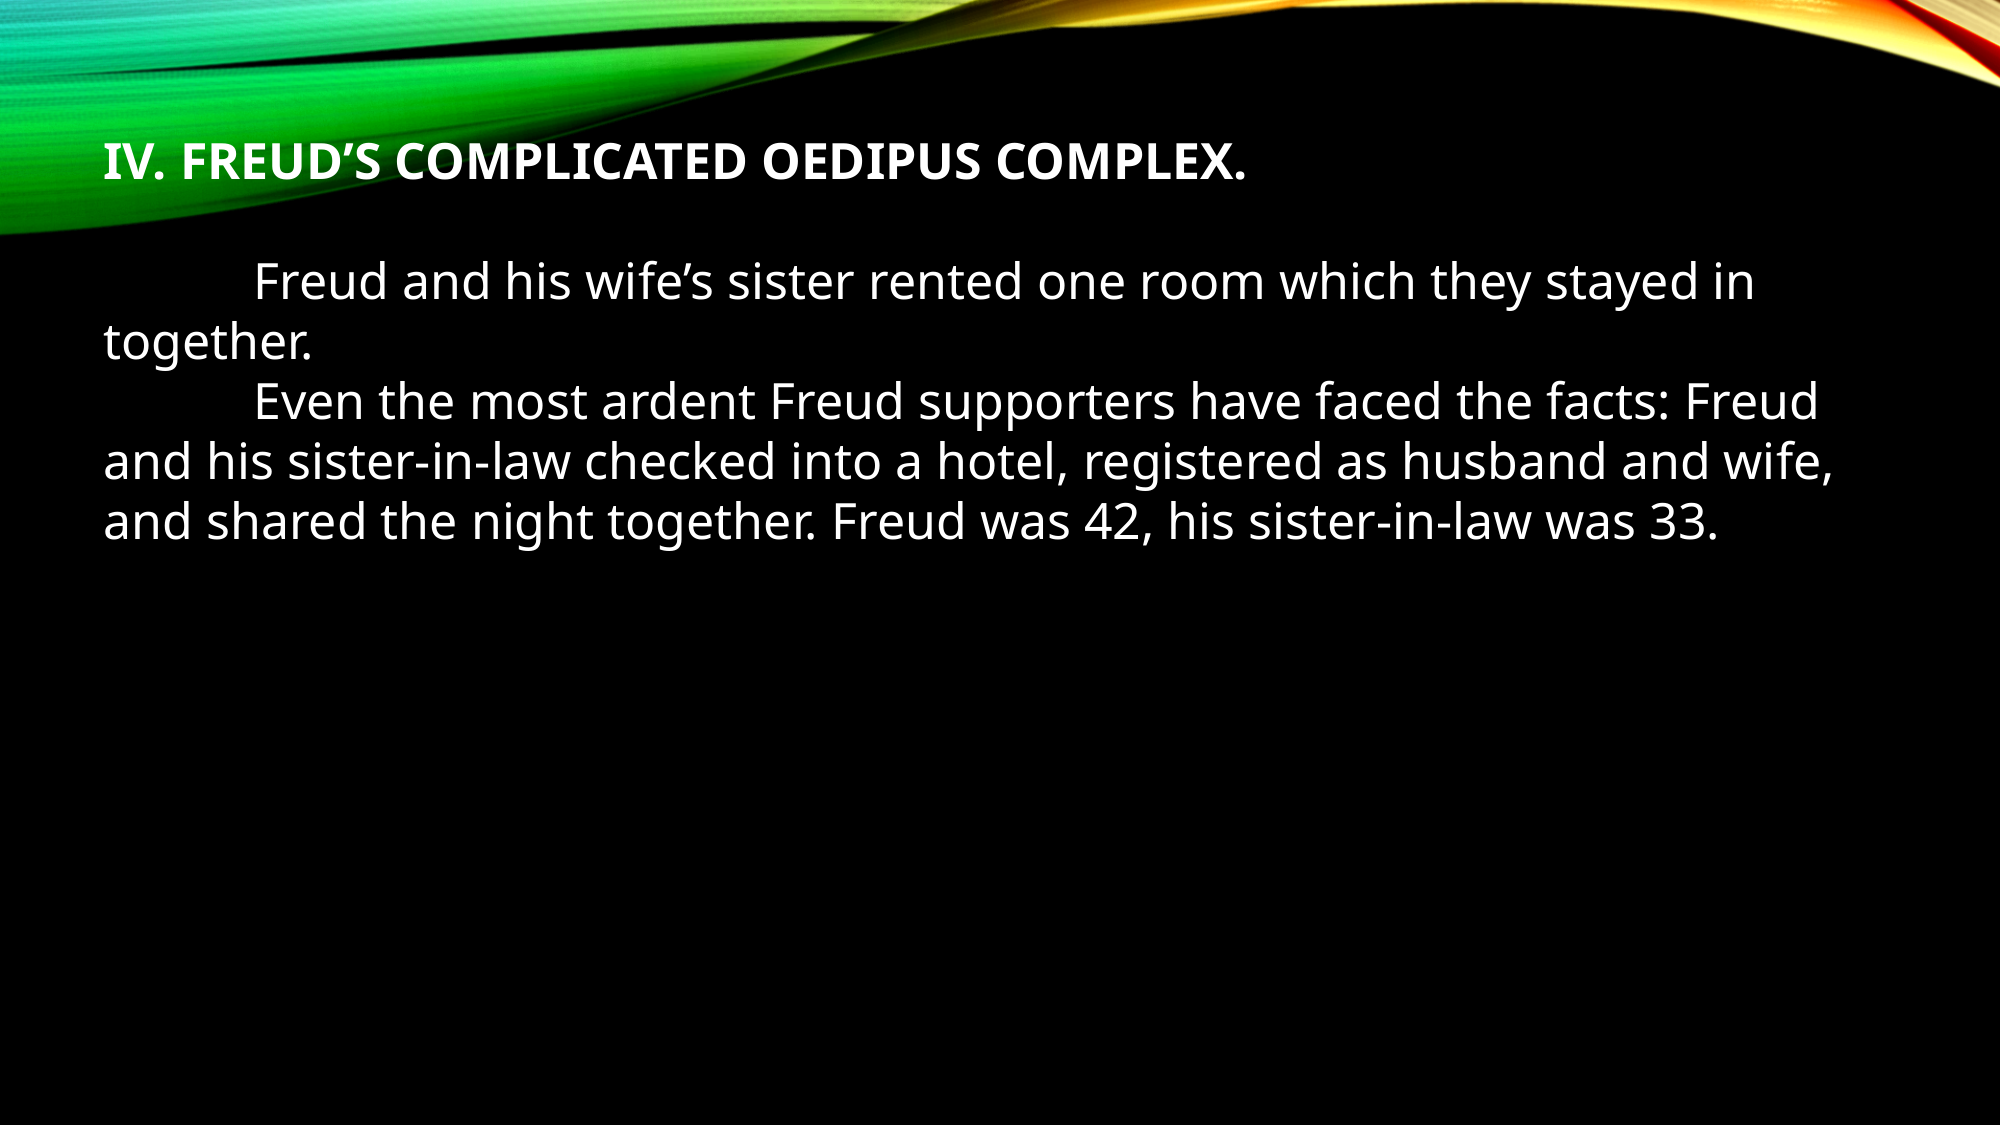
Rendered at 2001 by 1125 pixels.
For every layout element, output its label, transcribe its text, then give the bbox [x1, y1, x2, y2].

text_box IV. FREUD’S COMPLICATED OEDIPUS COMPLEX. Freud and his wife’s sister rented one room which they stayed in together. Even the most ardent Freud supporters have faced the facts: Freud and his sister-in-law checked into a hotel, registered as husband and wife, and shared the night together. Freud was 42, his sister-in-law was 33. [88, 122, 1912, 558]
picture [0, 0, 2000, 237]
